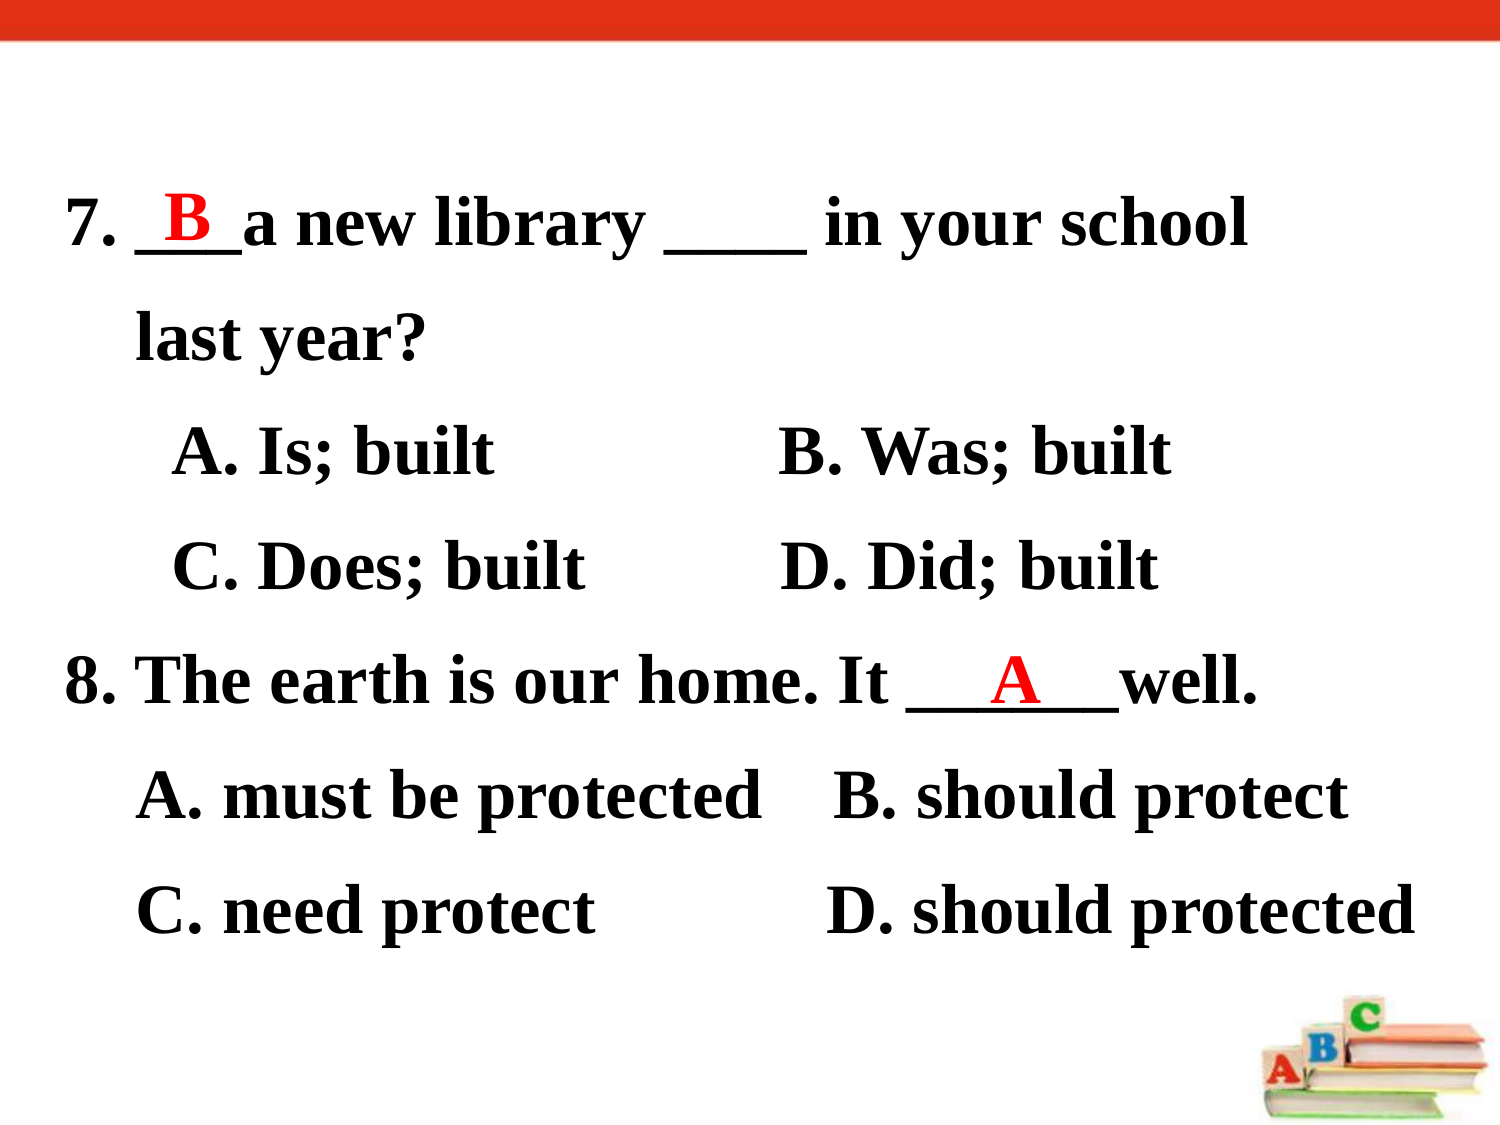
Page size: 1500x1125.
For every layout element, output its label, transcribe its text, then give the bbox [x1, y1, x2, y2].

text_box 7. ___a new library ____ in your school last year? A. Is; built B. Was; built C. Does; built D. Did; built 8. The earth is our home. It ______well. A. must be protected B. should protect C. need protect D. should protected [50, 137, 1450, 955]
text_box A [975, 624, 1056, 725]
text_box B [150, 162, 228, 263]
picture [0, 0, 1500, 1125]
